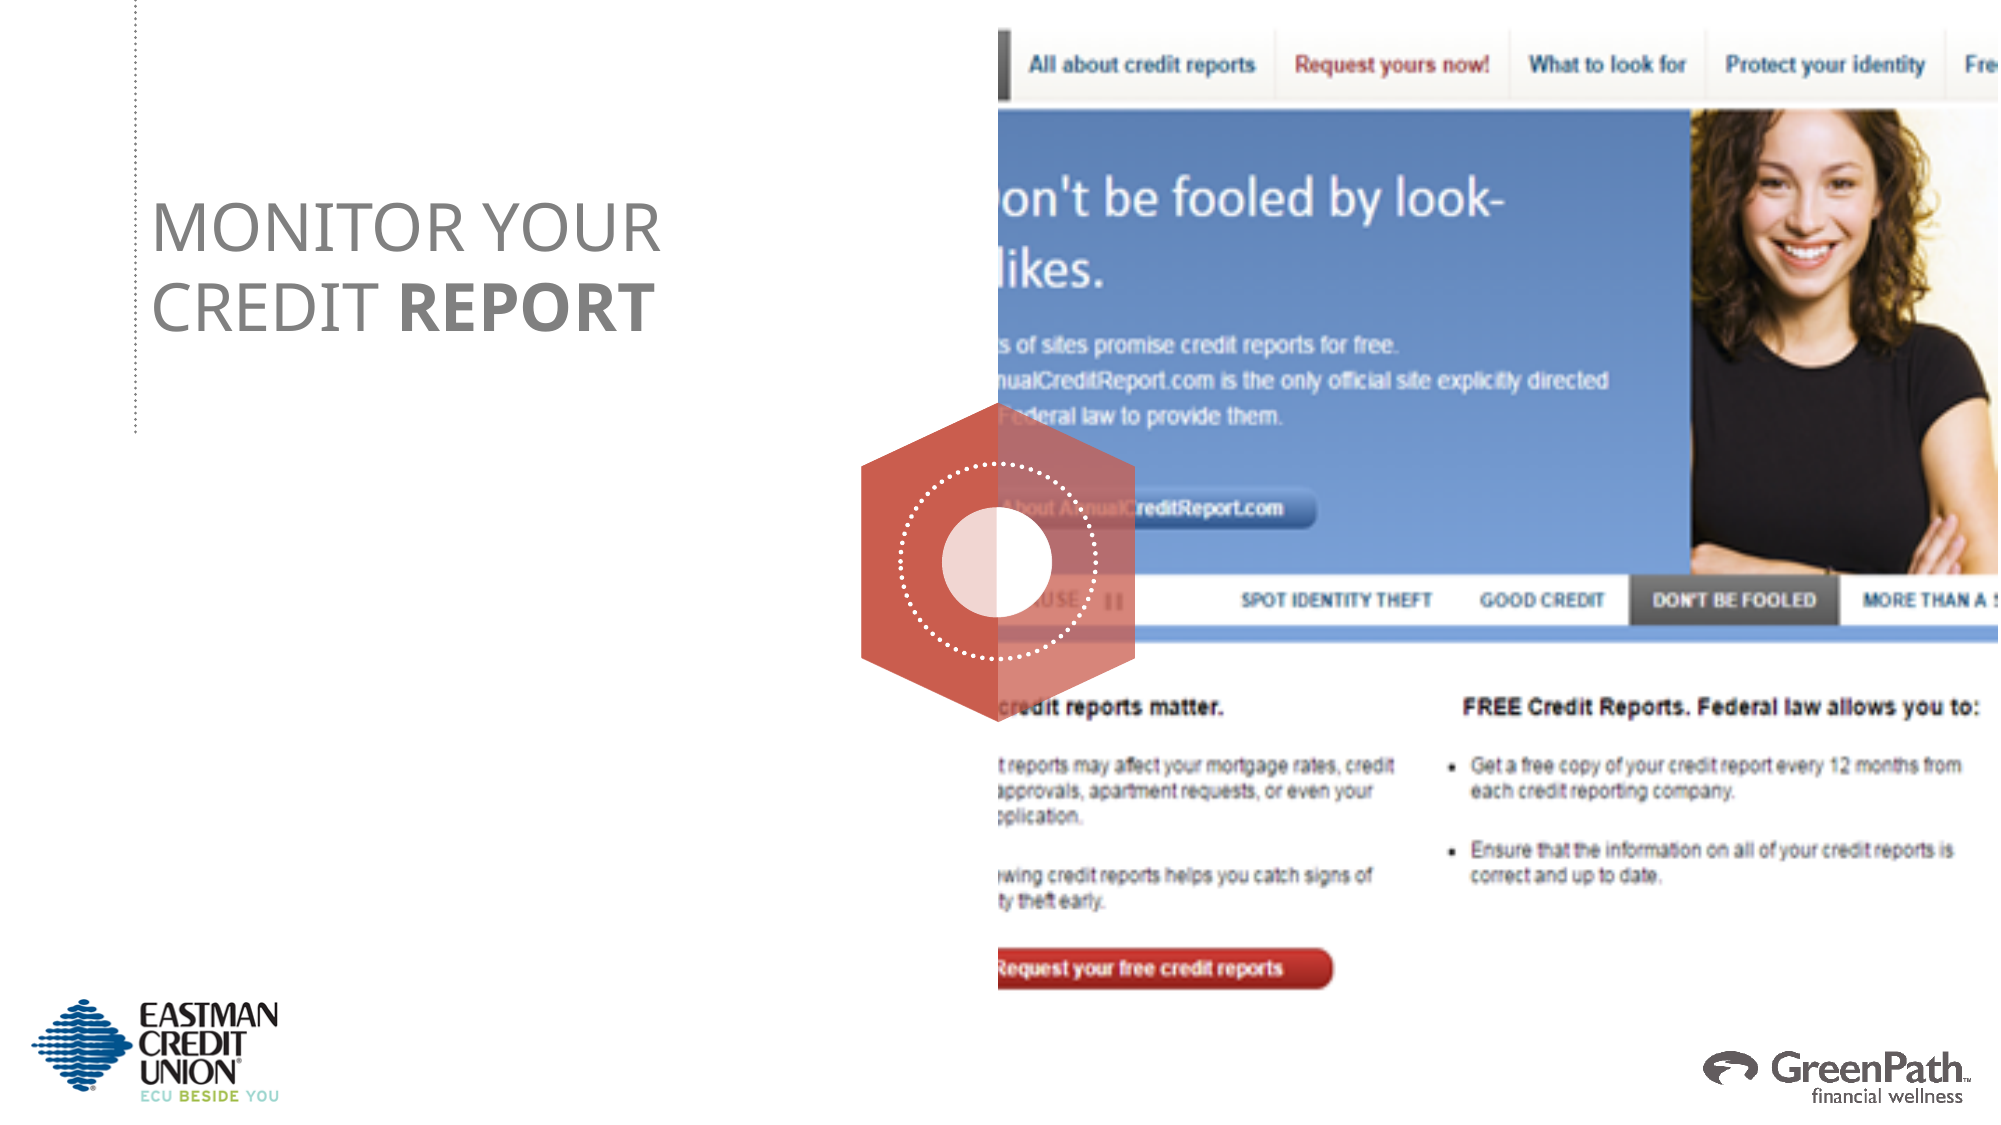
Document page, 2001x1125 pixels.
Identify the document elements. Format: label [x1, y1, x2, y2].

text_box [135, 0, 899, 435]
picture [998, 17, 1998, 1107]
picture [28, 998, 282, 1103]
text_box [861, 402, 1135, 723]
